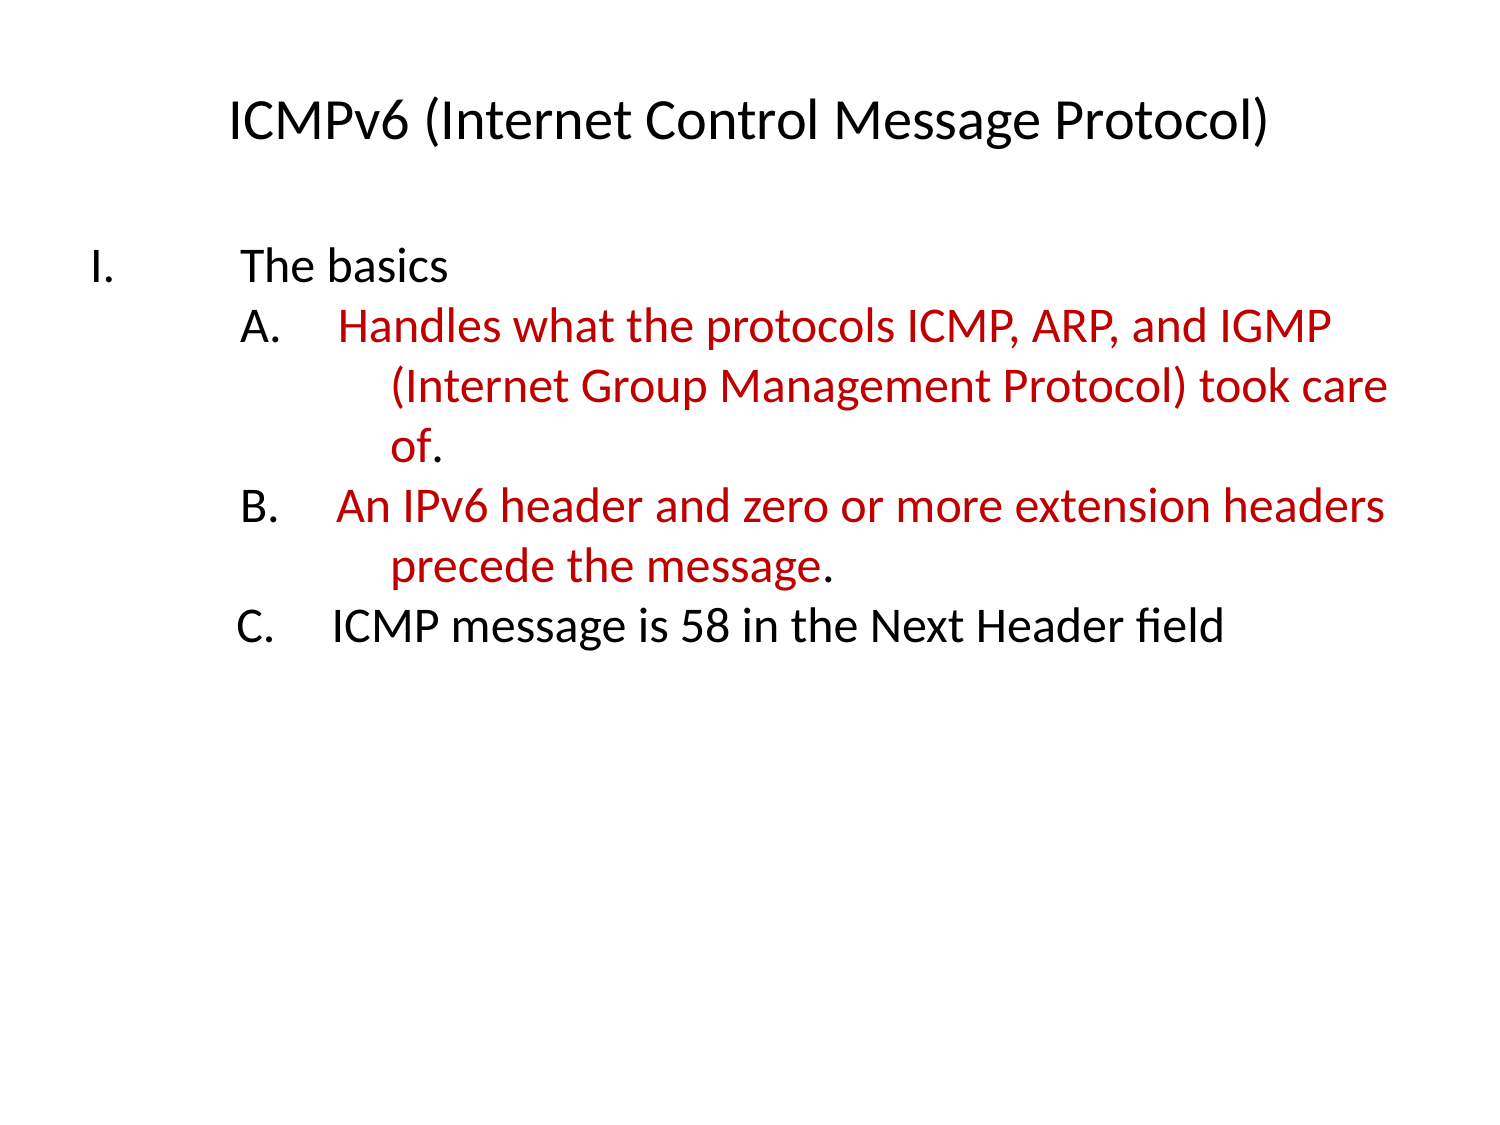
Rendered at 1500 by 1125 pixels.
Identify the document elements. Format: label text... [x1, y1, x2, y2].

list I. The basics A. Handles what the protocols ICMP, ARP, and IGMP (Internet Group Management Protocol) took care of. B. An IPv6 header and zero or more extension headers precede the message. C. ICMP message is 58 in the Next Header field [75, 224, 1425, 1063]
title ICMPv6 (Internet Control Message Protocol) [75, 45, 1425, 188]
